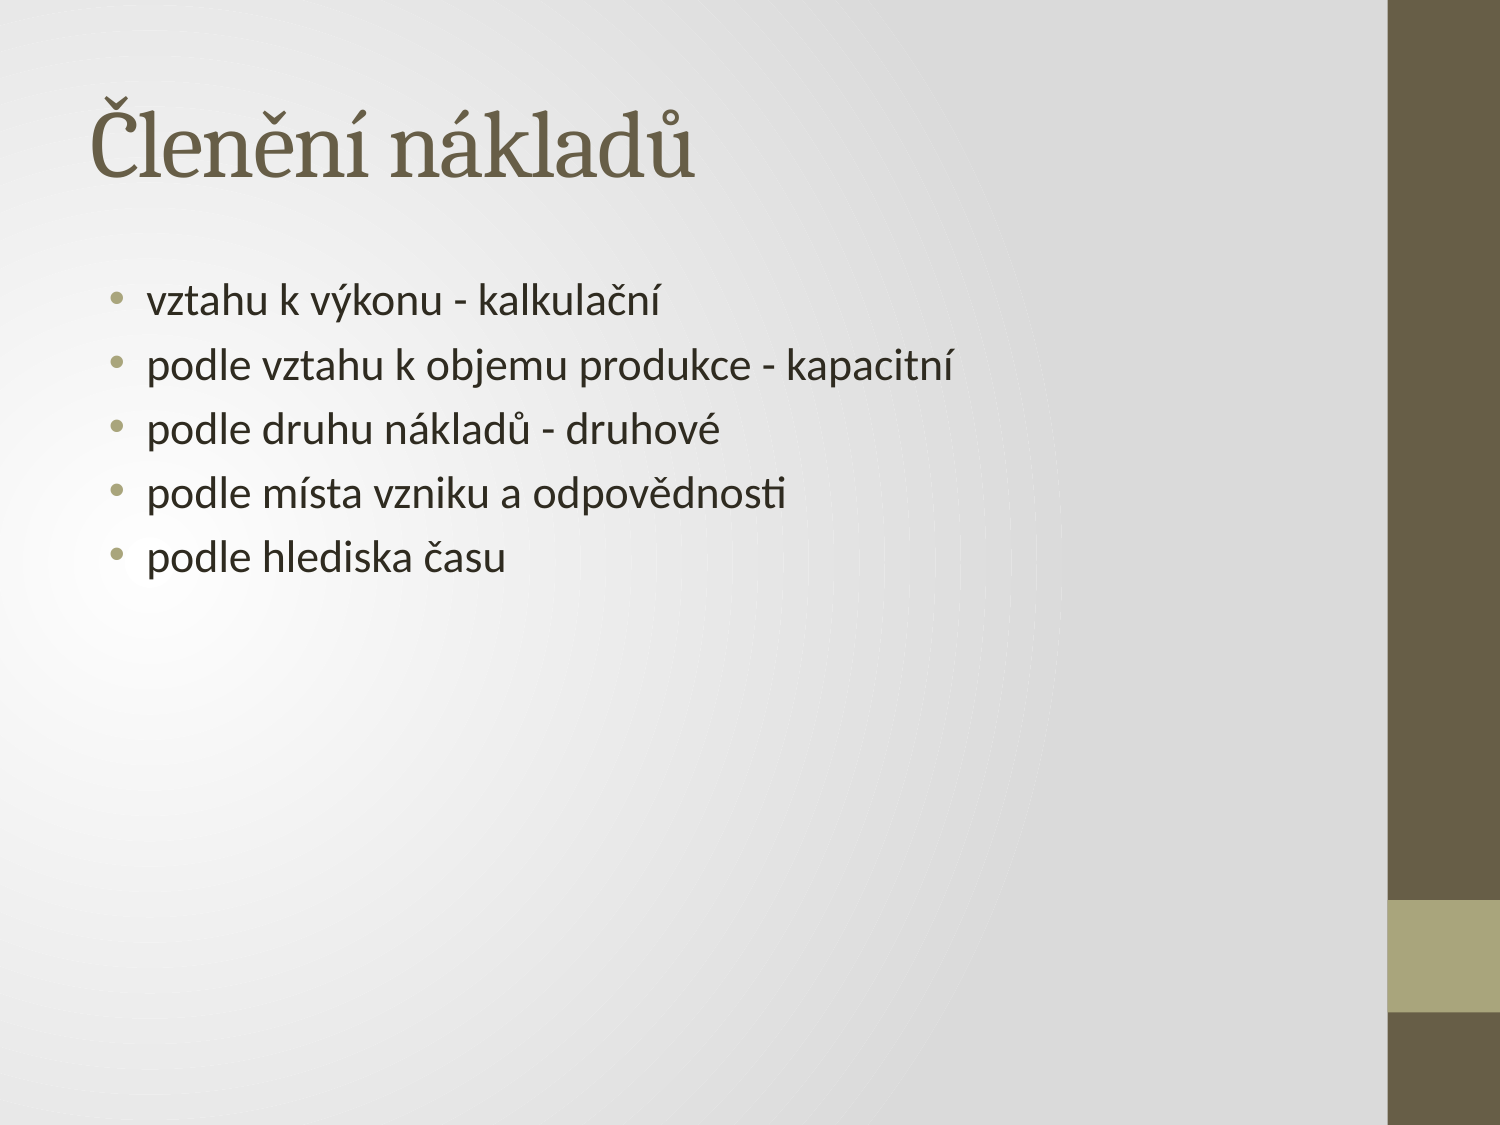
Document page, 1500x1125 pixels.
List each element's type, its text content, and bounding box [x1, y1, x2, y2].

list vztahu k výkonu - kalkulační podle vztahu k objemu produkce - kapacitní podle druhu nákladů - druhové podle místa vzniku a odpovědnosti podle hlediska času [75, 262, 1325, 1050]
title Členění nákladů [75, 45, 1325, 233]
